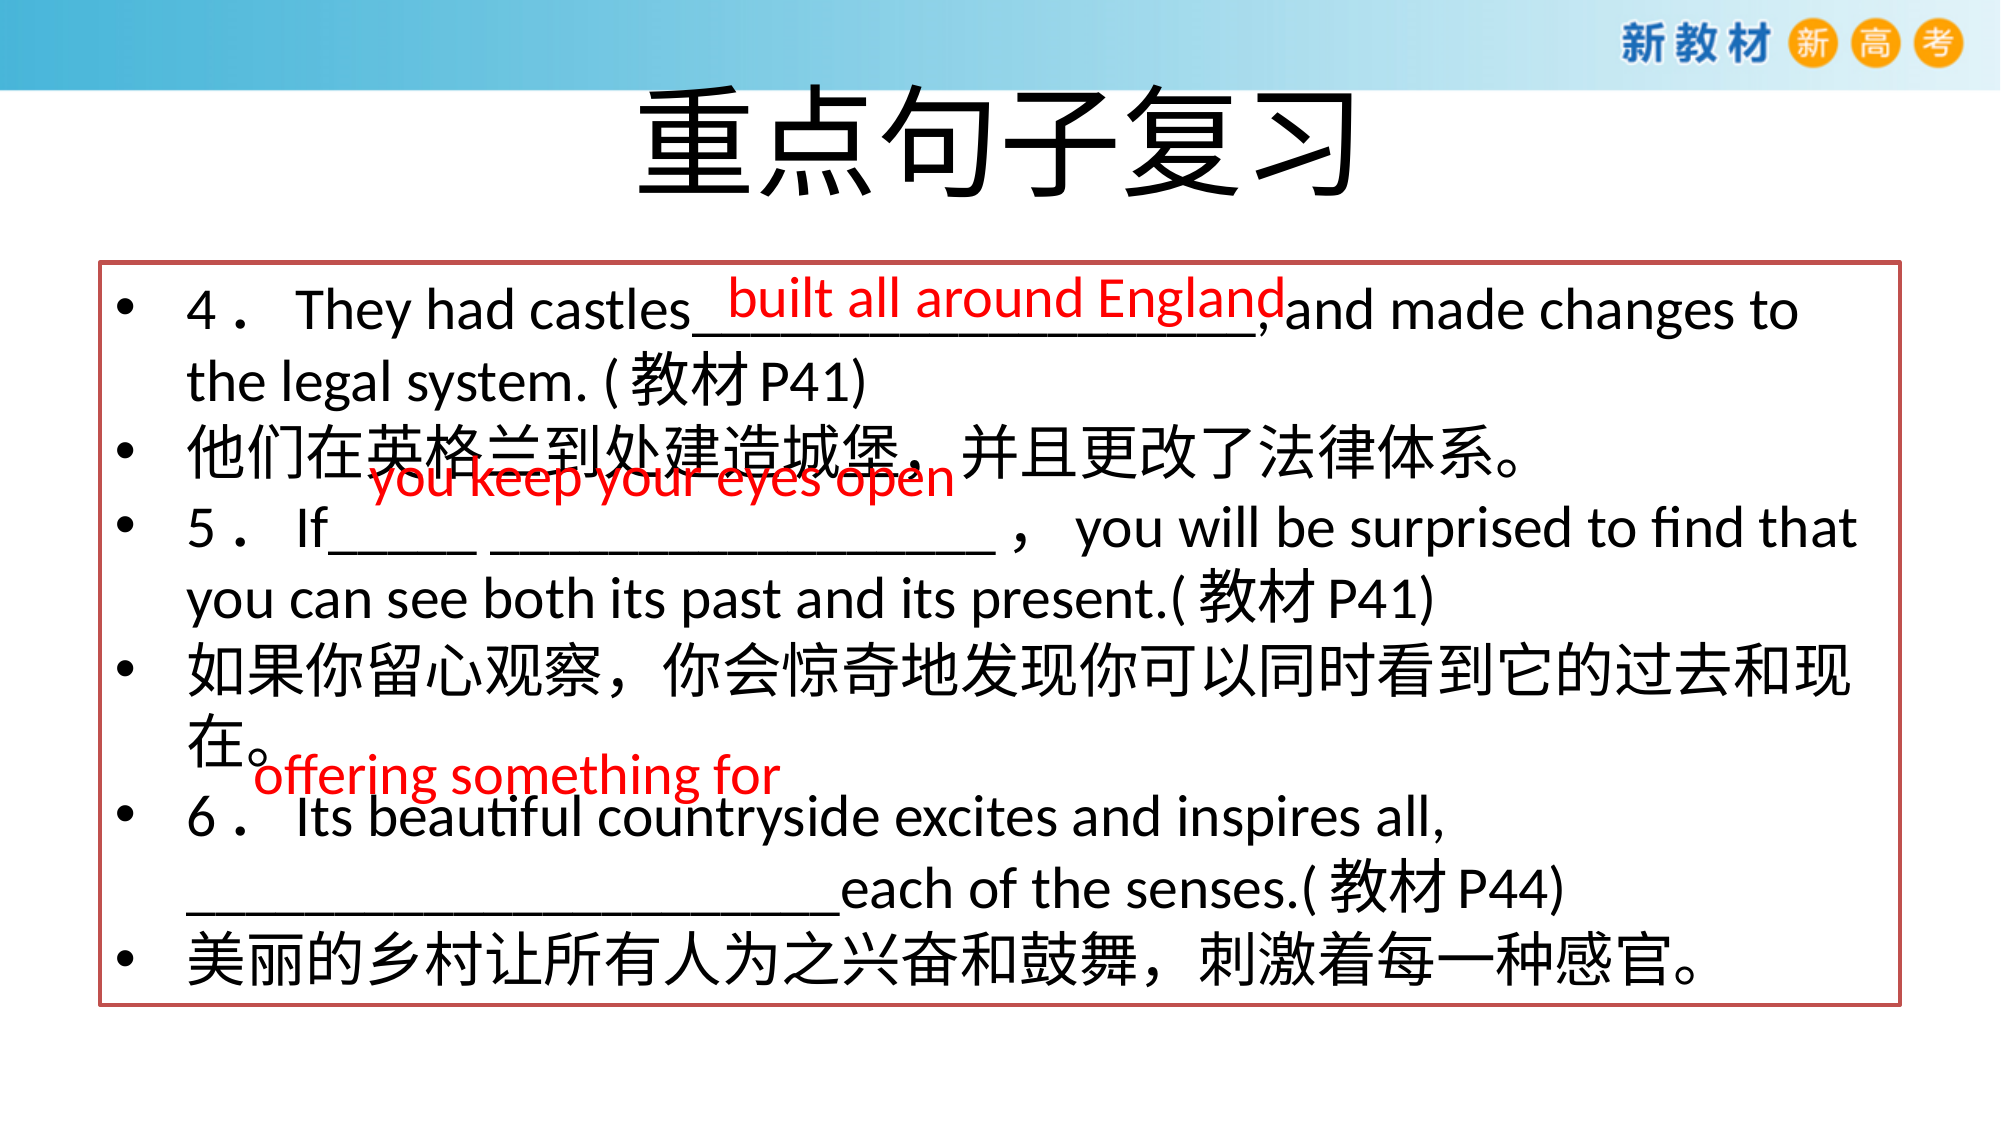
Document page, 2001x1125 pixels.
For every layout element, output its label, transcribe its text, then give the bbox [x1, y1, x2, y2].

text_box offering something for [239, 728, 810, 814]
text_box you keep your eyes open [354, 430, 972, 516]
text_box built all around England [712, 251, 1302, 337]
title 重点句子复习 [99, 45, 1900, 233]
picture [0, 0, 2001, 1125]
list 4．They had castles___________________, and made changes to the legal system. (教材P41) 他们在英格兰到处建造城堡，并且更改了法律体系。 5．If_____ _________________，you will be surprised to find that you can see both its past and its present.(教材P41) 如果你留心观察，你会惊奇地发现你可以同时看到它的过去和现在。 6．Its beautiful countryside excites and inspires all, ______________________each of the senses.(教材P44) 美丽的乡村让所有人为之兴奋和鼓舞，刺激着每一种感官。 [98, 260, 1902, 1007]
